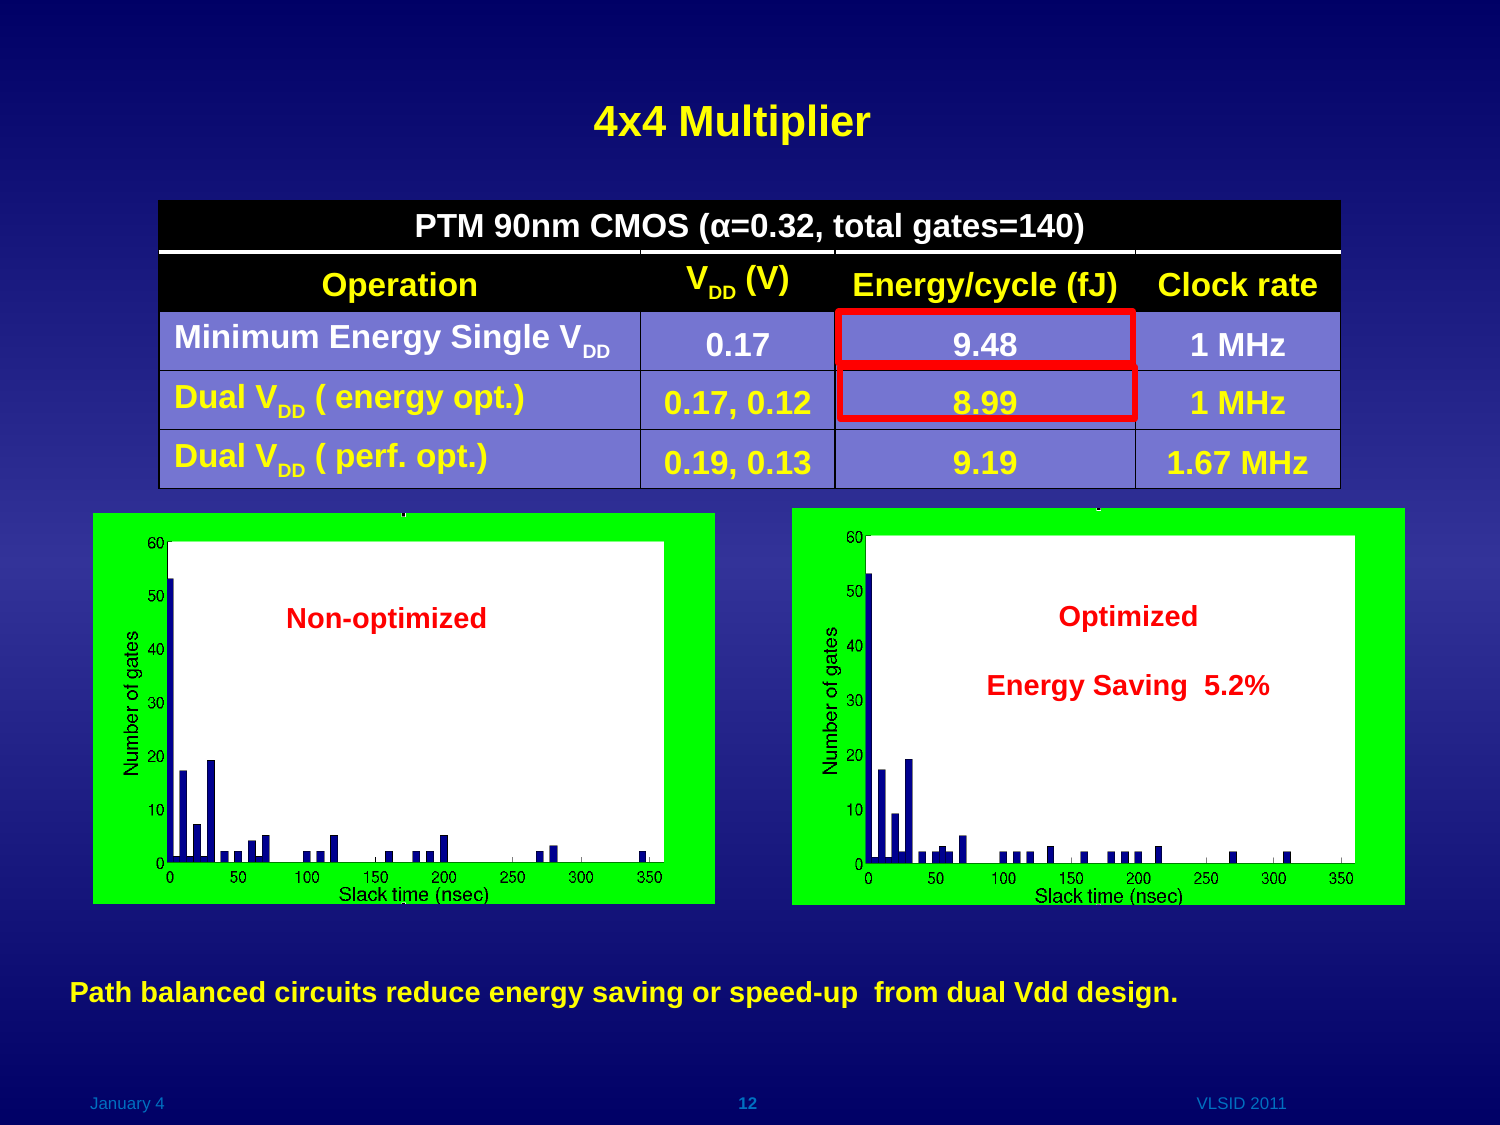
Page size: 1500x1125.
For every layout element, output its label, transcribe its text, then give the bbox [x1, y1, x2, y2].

text_box [838, 311, 1134, 364]
table_cell 0.17 [641, 312, 834, 370]
table_cell 9.48 [836, 312, 1135, 370]
table_cell Energy/cycle (fJ) [836, 254, 1135, 311]
table_cell VDD (V) [641, 254, 834, 311]
slide_number 12 [572, 1064, 924, 1125]
table_cell Minimum Energy Single VDD [160, 312, 640, 370]
text_box [840, 366, 1135, 419]
table_cell 9.19 [836, 430, 1135, 488]
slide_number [74, 1064, 426, 1125]
table_cell 8.99 [836, 371, 1135, 429]
table_cell 1 MHz [1136, 371, 1340, 429]
table_cell Dual VDD ( energy opt.) [160, 371, 640, 429]
picture [791, 507, 1406, 906]
table_cell Dual VDD ( perf. opt.) [160, 430, 640, 488]
table_cell 0.19, 0.13 [641, 430, 834, 488]
footer VLSID 2011 [1004, 1064, 1480, 1125]
picture [93, 512, 715, 904]
text_box Path balanced circuits reduce energy saving or speed-up from dual Vdd design. [54, 932, 1445, 1016]
table_cell Clock rate [1136, 254, 1340, 311]
table_cell 0.17, 0.12 [641, 371, 834, 429]
text_box 4x4 Multiplier [57, 0, 1408, 188]
table_cell Operation [160, 254, 640, 311]
table_cell 1 MHz [1136, 312, 1340, 370]
table_header PTM 90nm CMOS (α=0.32, total gates=140) [160, 201, 1340, 250]
table_cell 1.67 MHz [1136, 430, 1340, 488]
